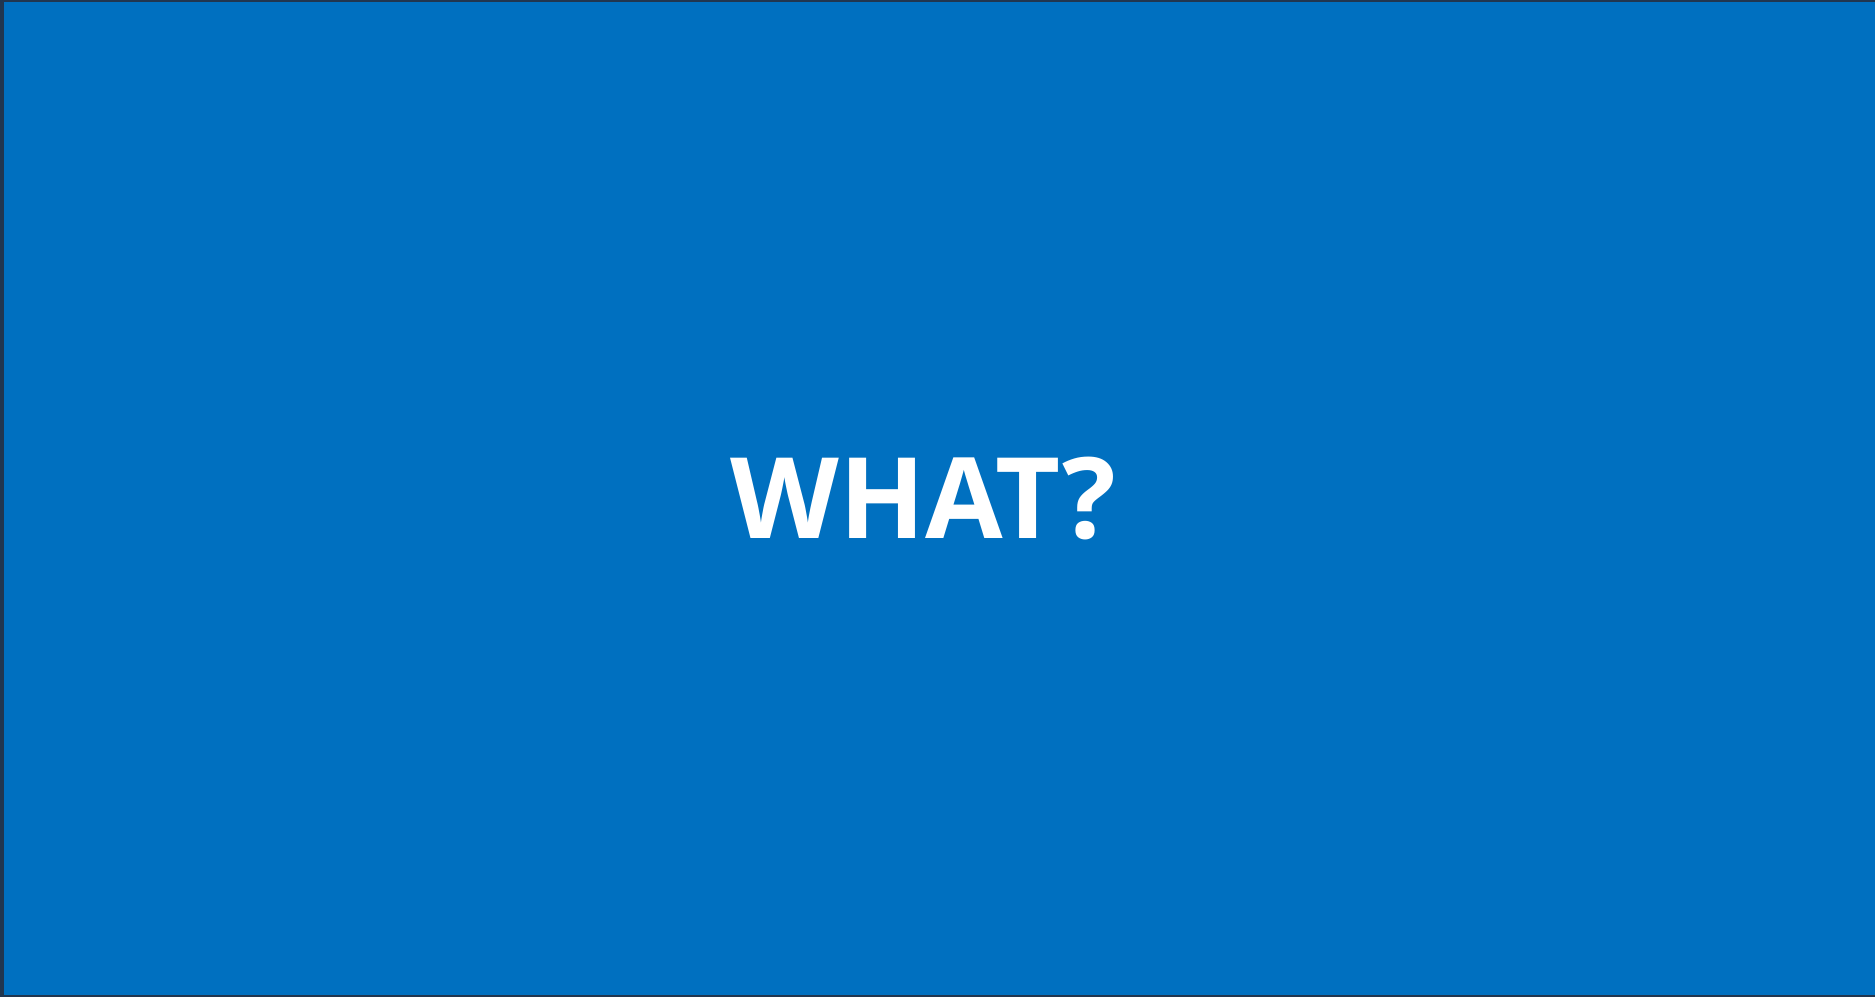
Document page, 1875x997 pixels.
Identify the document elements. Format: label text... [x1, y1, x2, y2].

text_box WHAT? [574, 423, 1271, 562]
